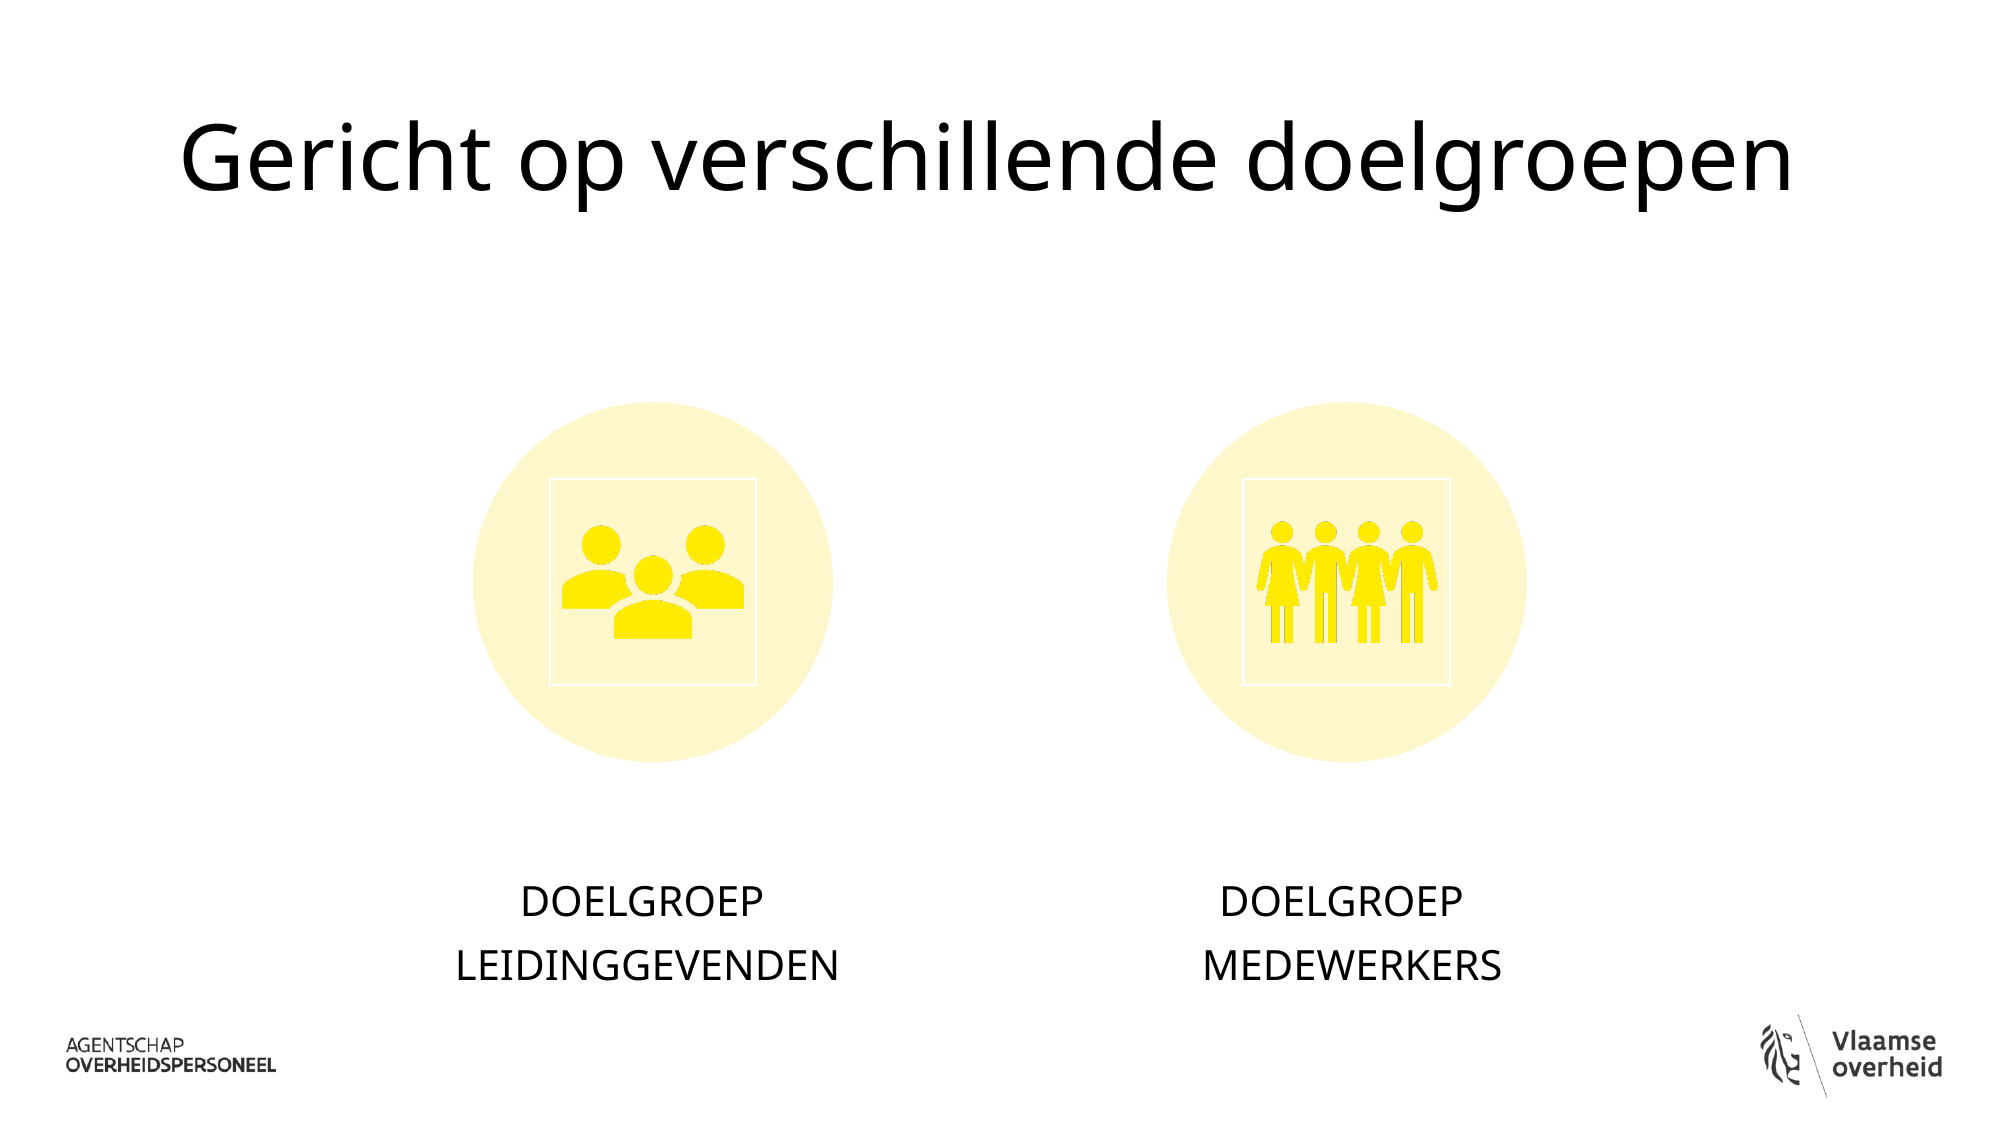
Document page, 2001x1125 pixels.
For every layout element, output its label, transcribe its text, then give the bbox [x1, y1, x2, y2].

title Gericht op verschillende doelgroepen [60, 69, 1940, 270]
picture [1751, 1008, 1949, 1103]
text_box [60, 318, 1940, 1077]
